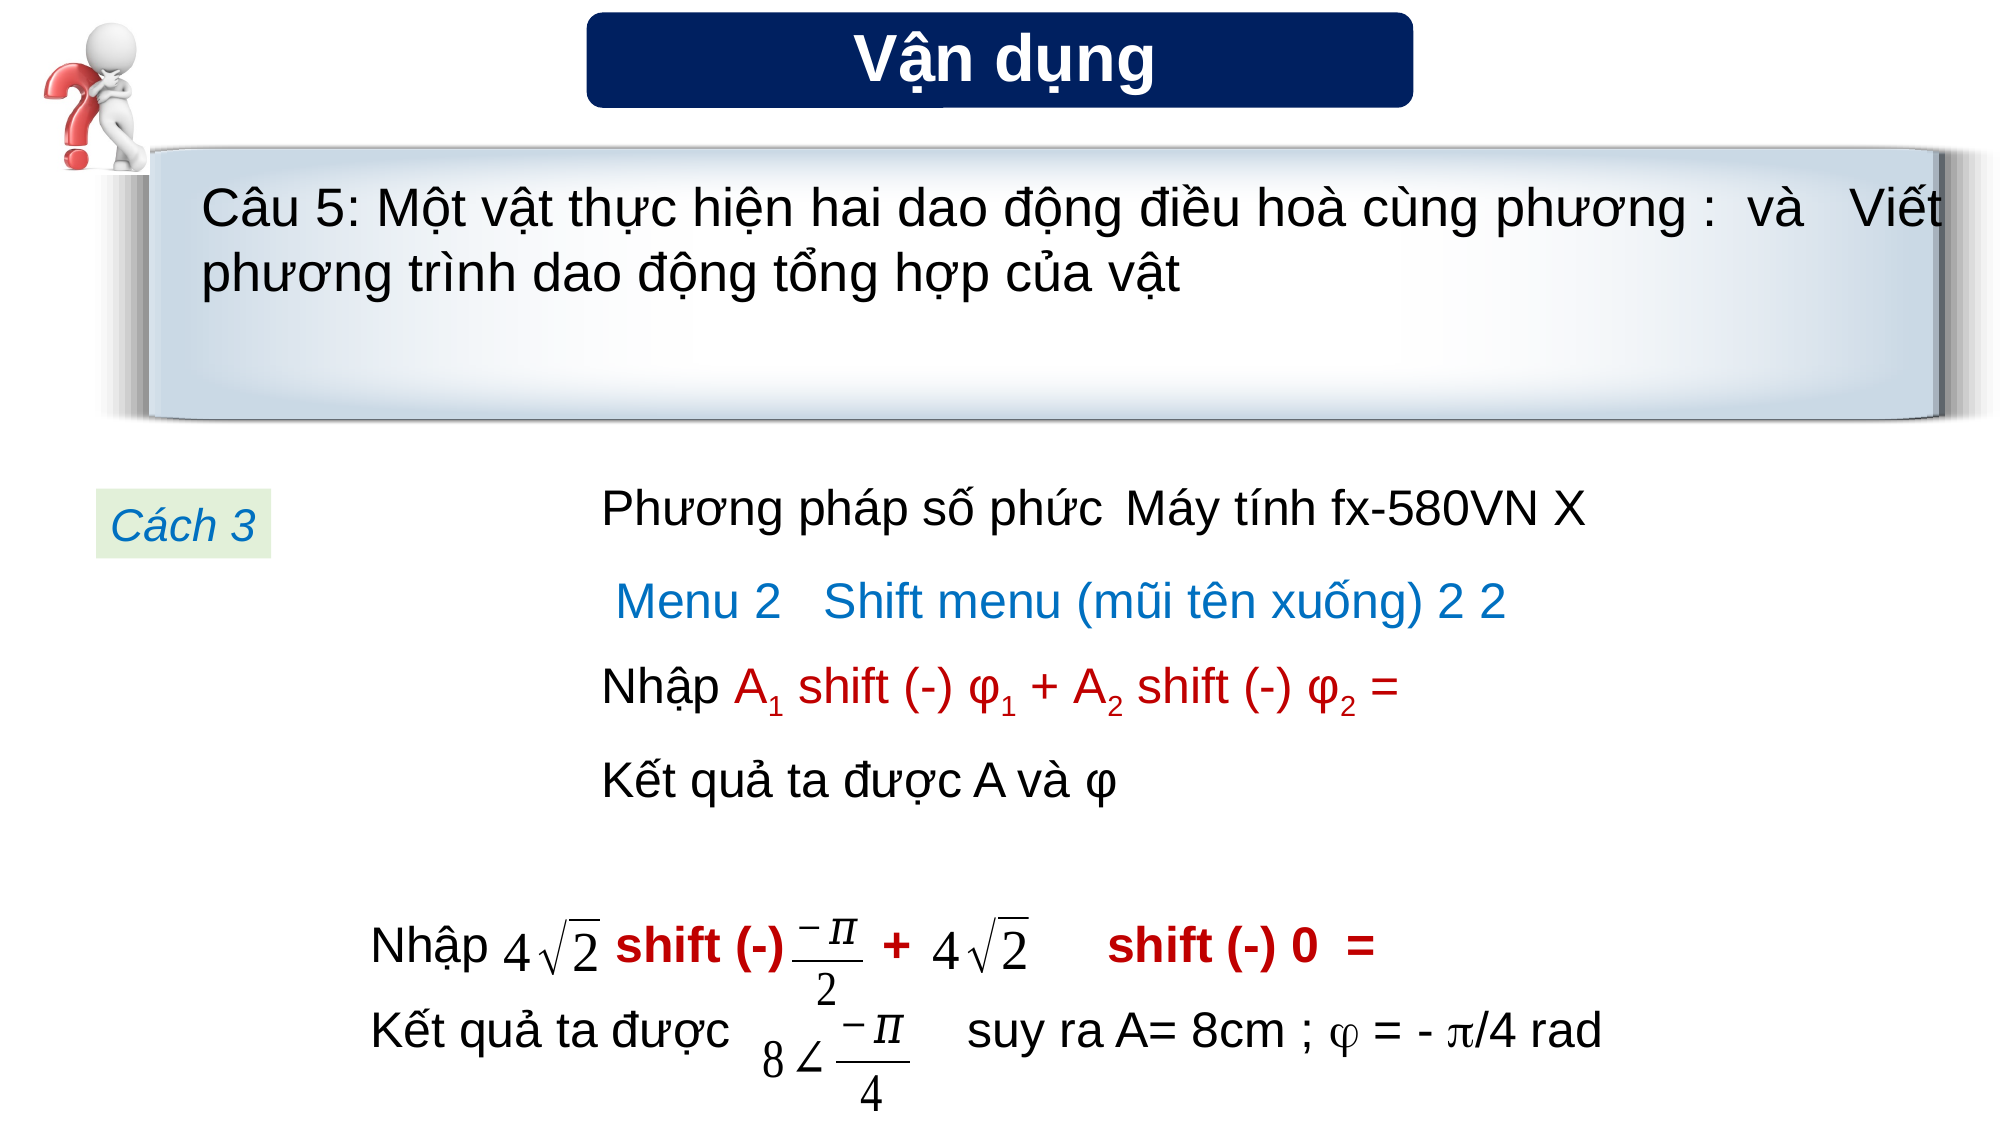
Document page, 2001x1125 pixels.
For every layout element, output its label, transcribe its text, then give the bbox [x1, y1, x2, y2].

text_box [586, 12, 1414, 108]
text_box Nhập shift (-) + shift (-) 0 = Kết quả ta được suy ra A= 8cm ;  = - /4 rad [355, 904, 1656, 1065]
picture [40, 19, 2000, 425]
text_box Phương pháp số phức Máy tính fx-580VN X Menu 2 Shift menu (mũi tên xuống) 2 2 Nhập A1 shift (-) φ1 + A2 shift (-) φ2 = Kết quả ta được A và φ [586, 468, 1650, 815]
text_box Cách 3 [96, 488, 272, 559]
